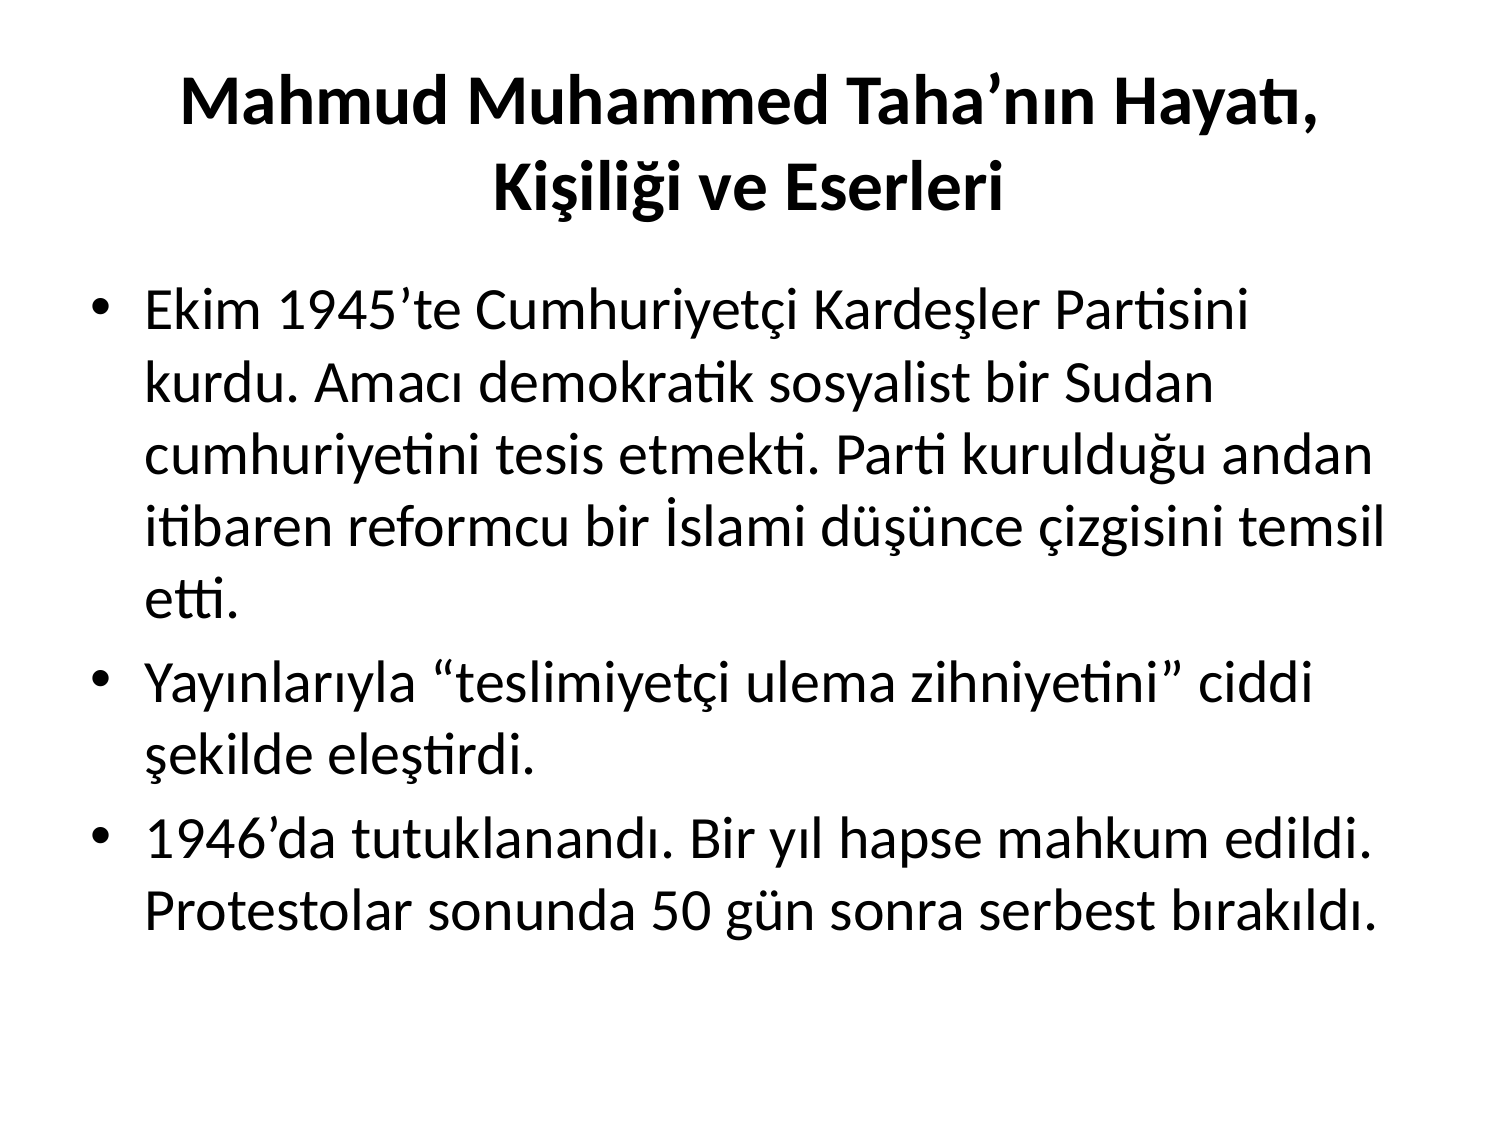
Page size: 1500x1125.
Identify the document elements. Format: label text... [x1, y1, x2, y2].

title Mahmud Muhammed Taha’nın Hayatı, Kişiliği ve Eserleri [75, 45, 1425, 233]
list Ekim 1945’te Cumhuriyetçi Kardeşler Partisini kurdu. Amacı demokratik sosyalist bir Sudan cumhuriyetini tesis etmekti. Parti kurulduğu andan itibaren reformcu bir İslami düşünce çizgisini temsil etti. Yayınlarıyla “teslimiyetçi ulema zihniyetini” ciddi şekilde eleştirdi. 1946’da tutuklanandı. Bir yıl hapse mahkum edildi. Protestolar sonunda 50 gün sonra serbest bırakıldı. [75, 262, 1425, 1005]
